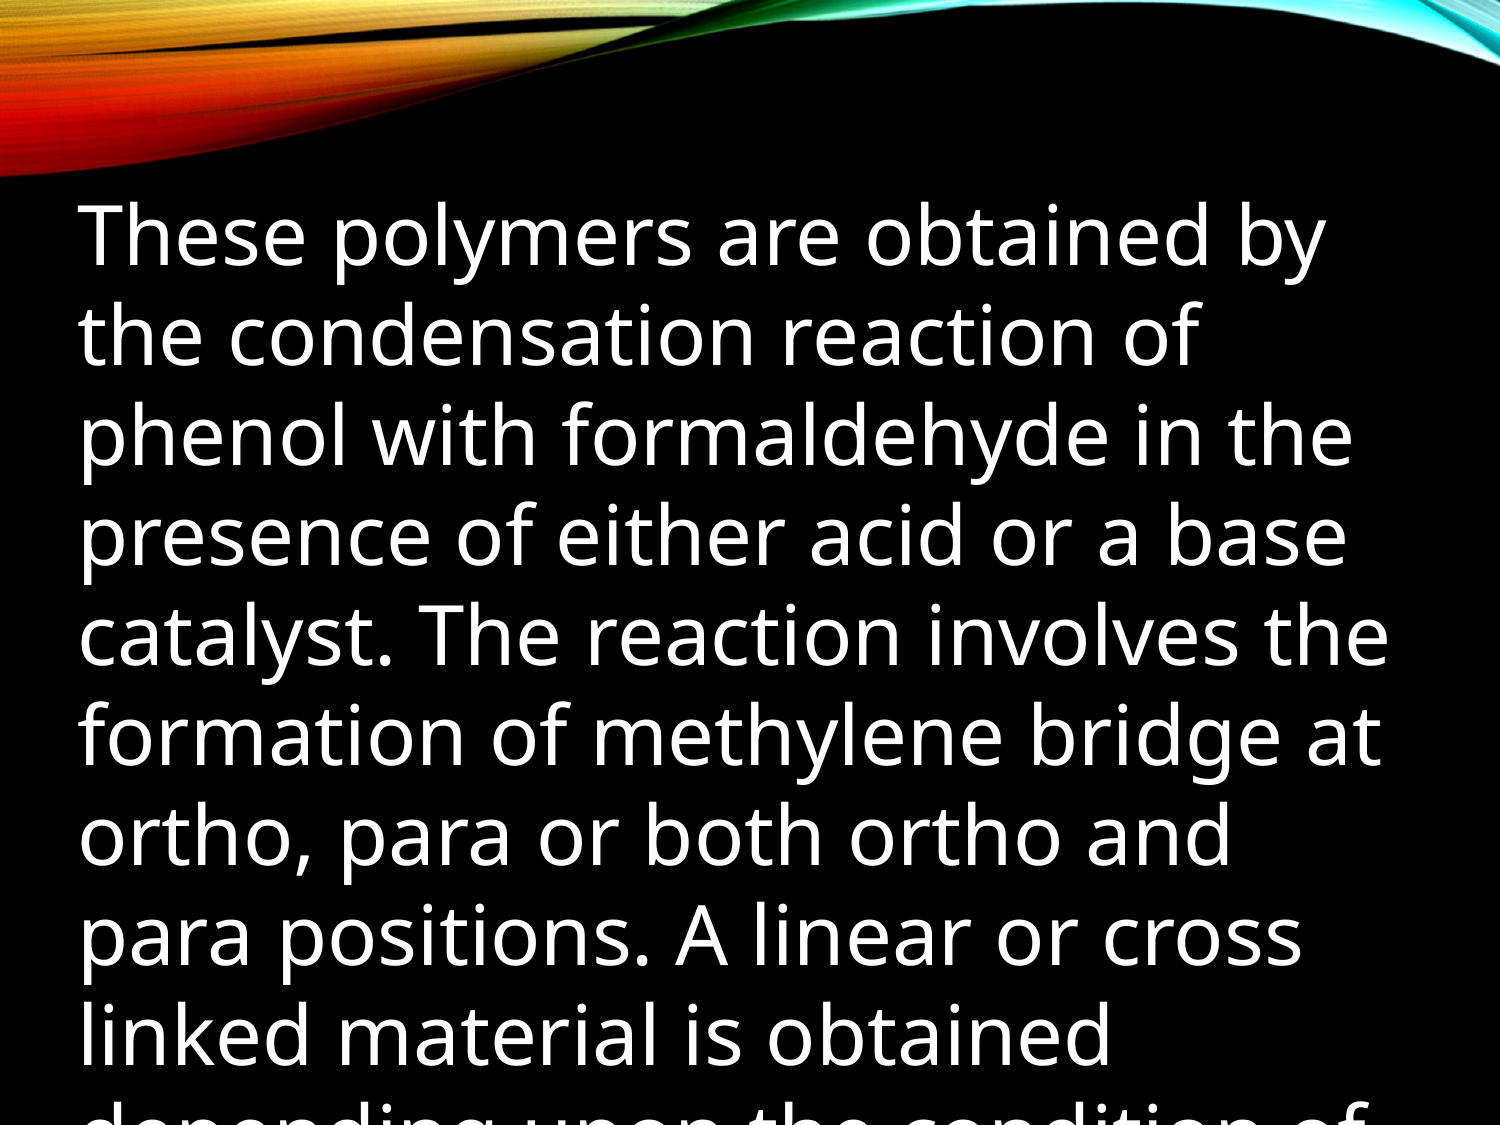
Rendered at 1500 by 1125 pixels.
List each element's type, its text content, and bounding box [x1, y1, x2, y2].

picture [0, 0, 1500, 178]
text_box These polymers are obtained by the condensation reaction of phenol with formaldehyde in the presence of either acid or a base catalyst. The reaction involves the formation of methylene bridge at ortho, para or both ortho and para positions. A linear or cross linked material is obtained depending upon the condition of reaction. [62, 174, 1413, 1125]
